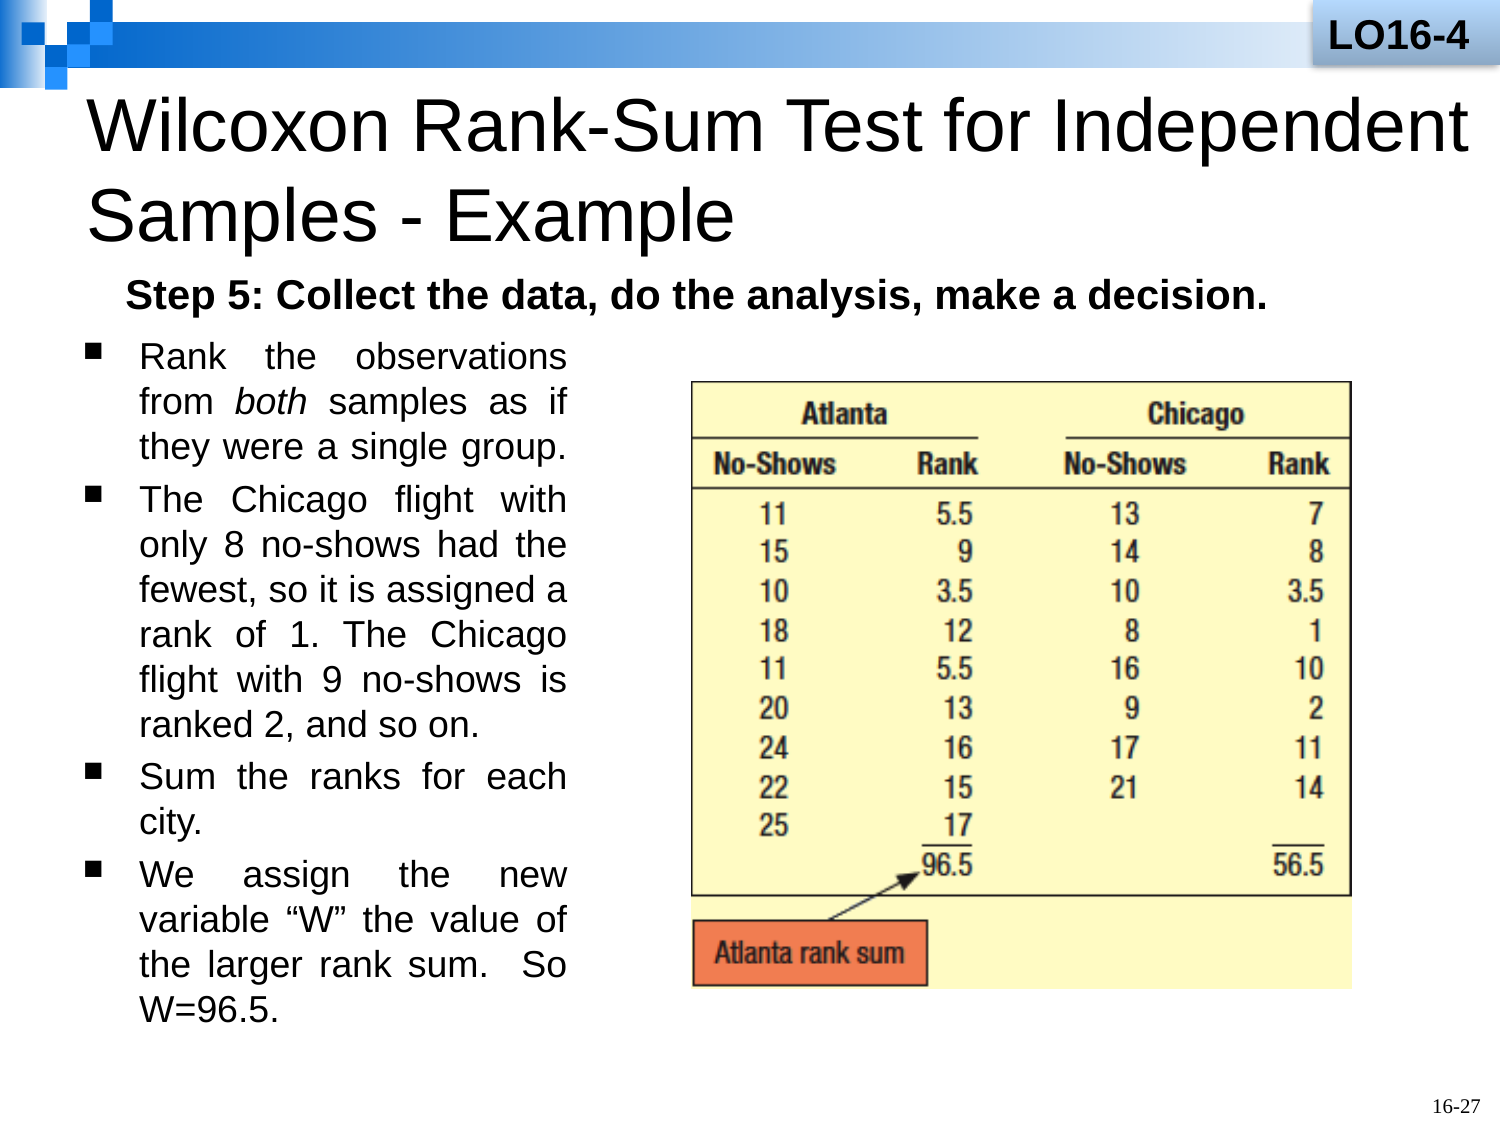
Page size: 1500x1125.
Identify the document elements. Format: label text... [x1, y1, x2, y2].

picture [691, 381, 1353, 989]
text_box LO16-4 [1313, 0, 1500, 65]
list Rank the observations from both samples as if they were a single group. The Chicago flight with only 8 no-shows had the fewest, so it is assigned a rank of 1. The Chicago flight with 9 no-shows is ranked 2, and so on. Sum the ranks for each city. We assign the new variable “W” the value of the larger rank sum. So W=96.5. [67, 324, 583, 1075]
text_box Step 5: Collect the data, do the analysis, make a decision. [110, 260, 1362, 326]
title Wilcoxon Rank-Sum Test for Independent Samples - Example [71, 80, 1489, 254]
